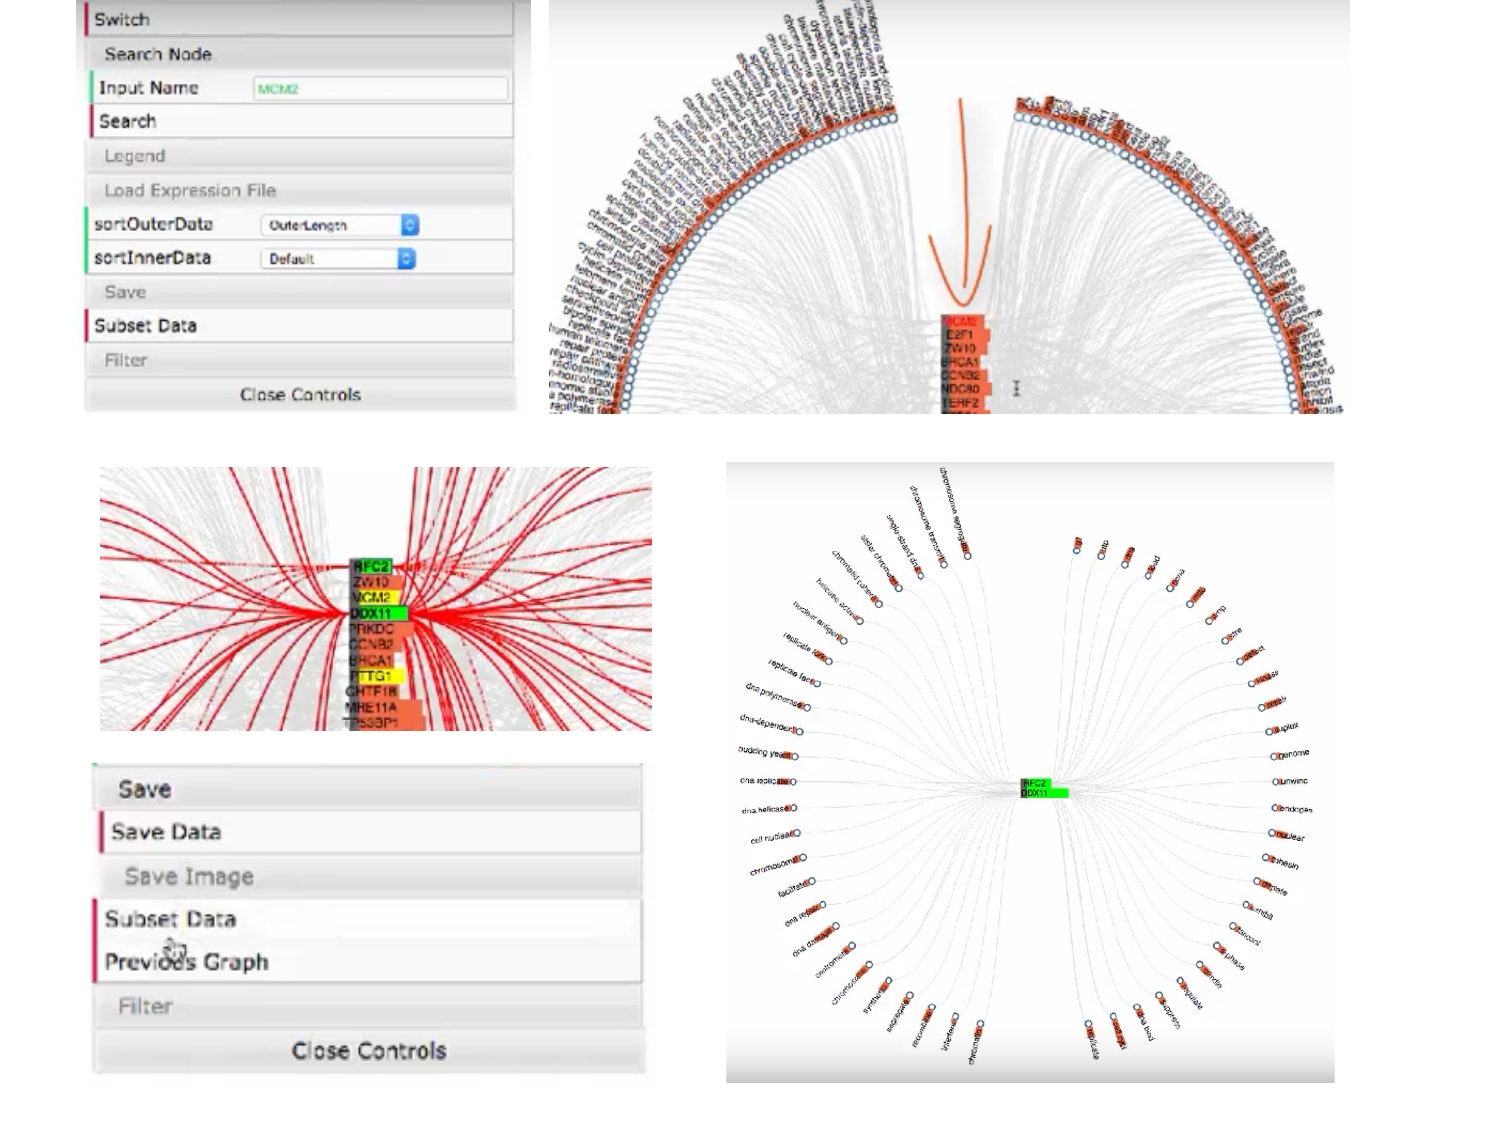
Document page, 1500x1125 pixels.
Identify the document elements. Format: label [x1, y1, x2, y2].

picture [76, 0, 531, 414]
picture [100, 467, 653, 731]
picture [726, 461, 1335, 1083]
picture [88, 762, 656, 1087]
picture [548, 0, 1350, 414]
